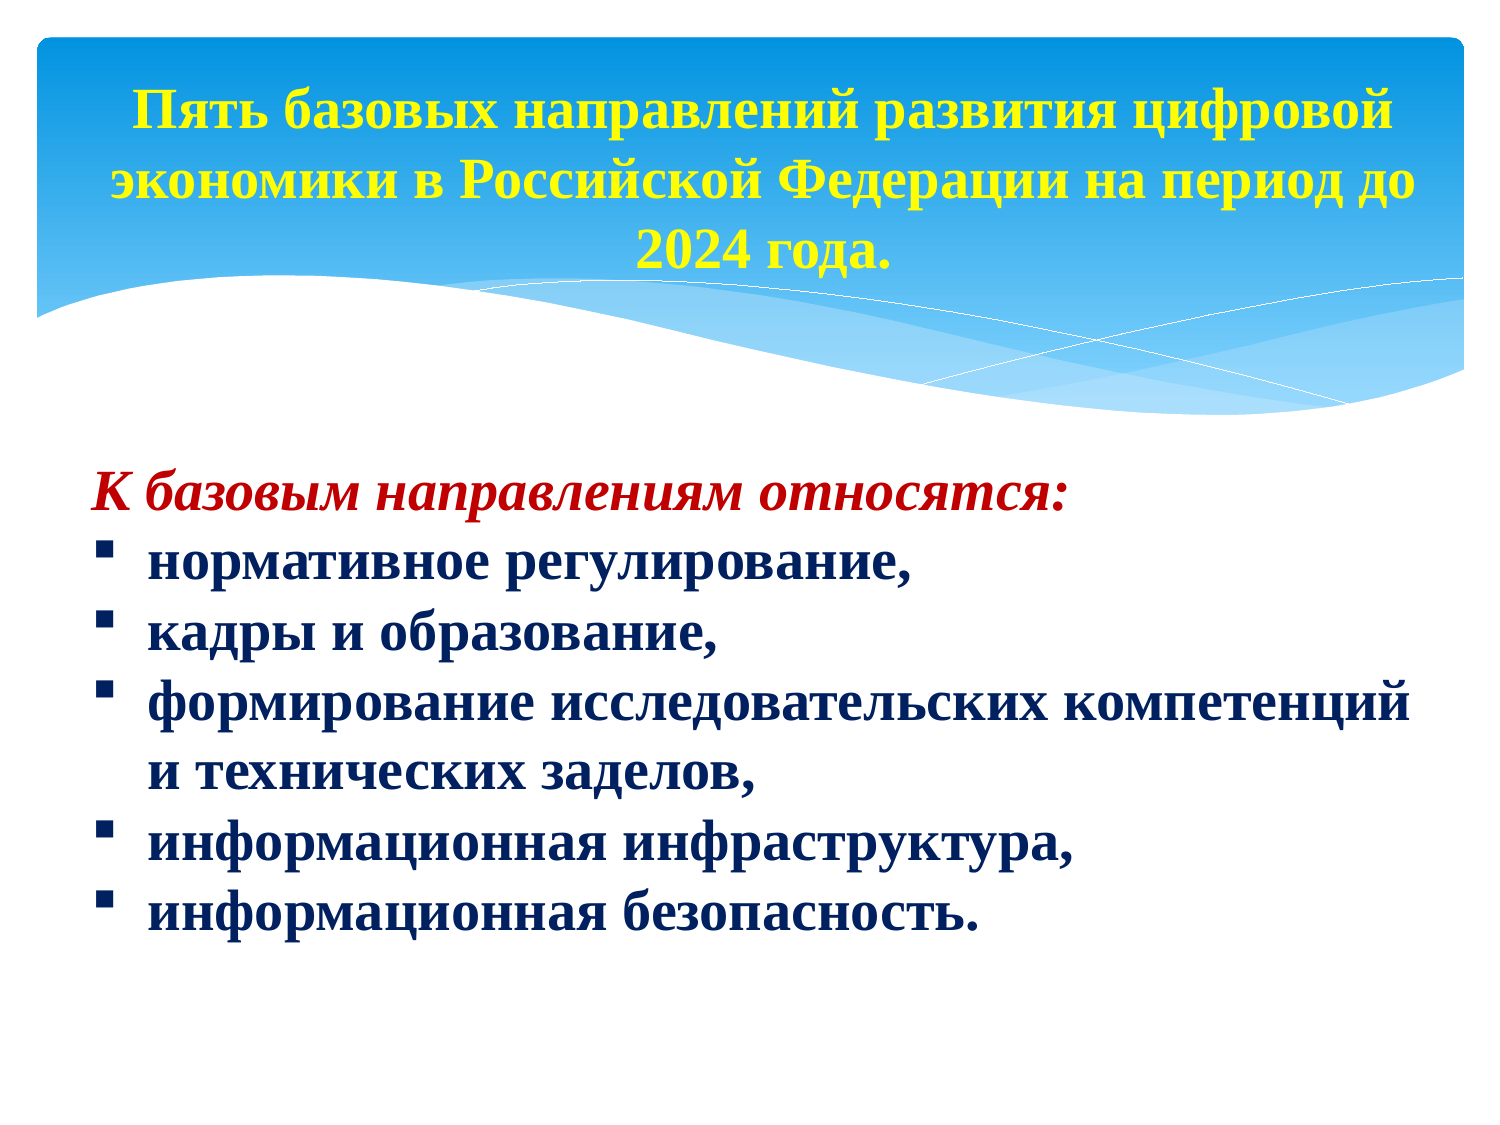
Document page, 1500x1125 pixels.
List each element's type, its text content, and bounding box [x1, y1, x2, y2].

text_box К базовым направлениям относятся: нормативное регулирование, кадры и образование, формирование исследовательских компетенций и технических заделов, информационная инфраструктура, информационная безопасность. [76, 444, 1447, 949]
title Пять базовых направлений развития цифровой экономики в Российской Федерации на период до 2024 года. [88, 78, 1439, 343]
